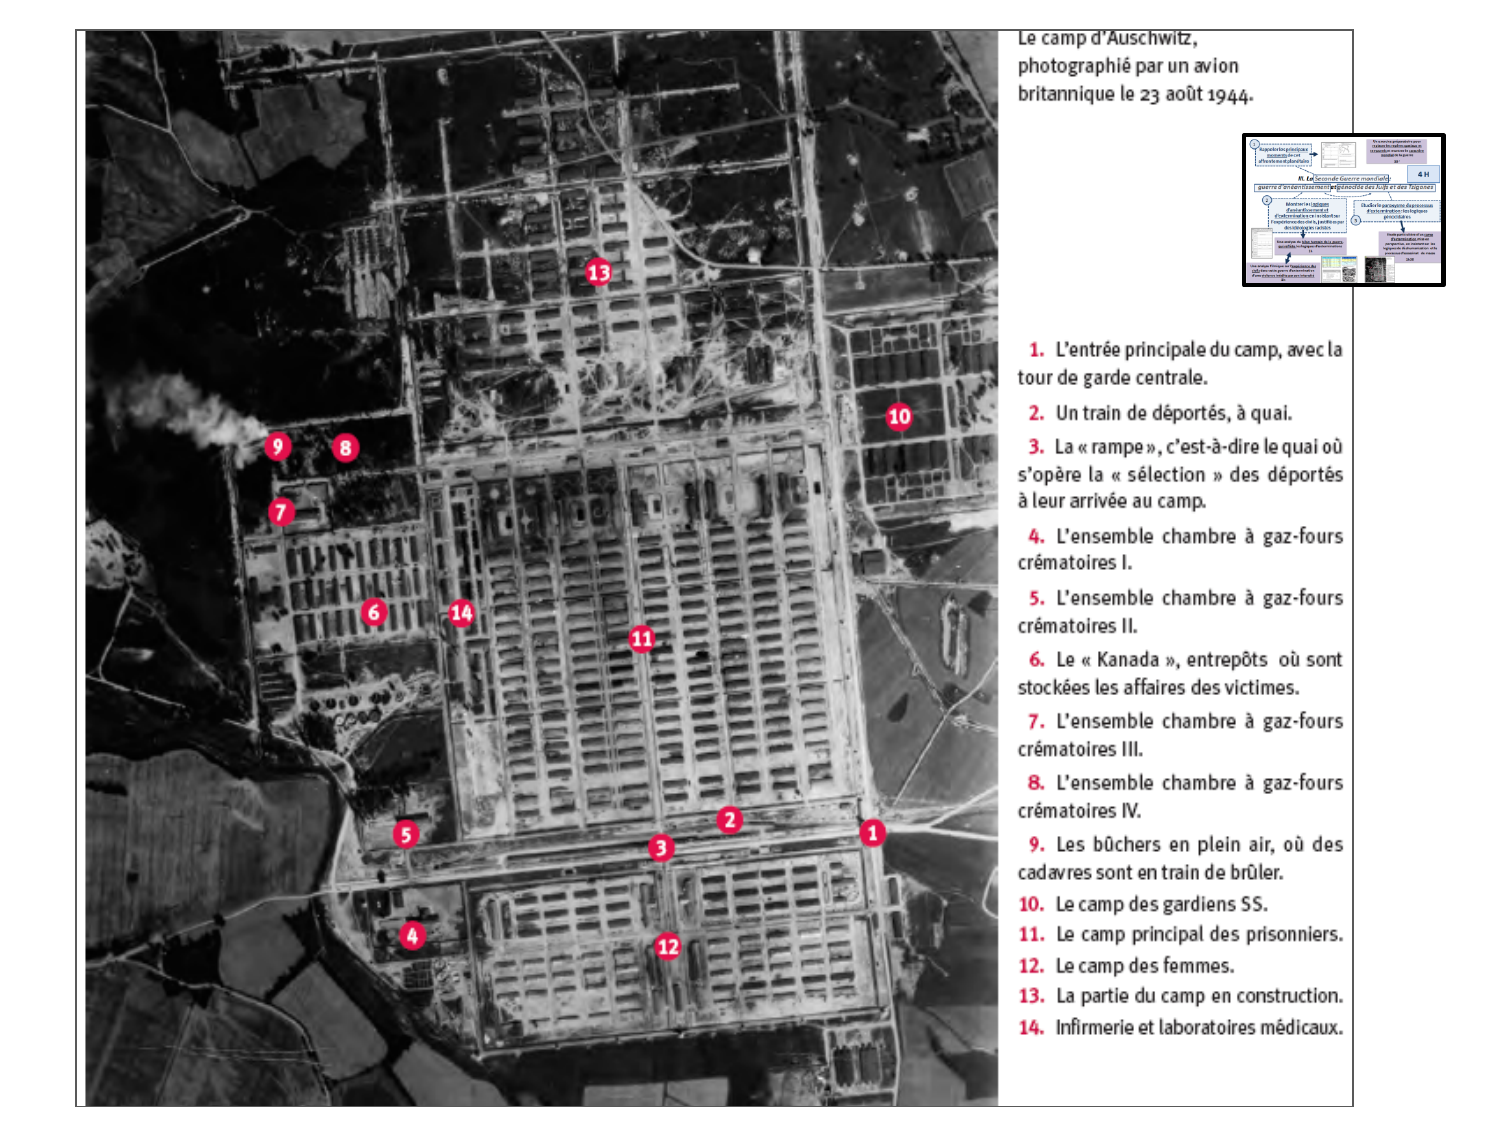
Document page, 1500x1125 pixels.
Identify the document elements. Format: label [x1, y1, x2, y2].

picture [76, 30, 1442, 1106]
